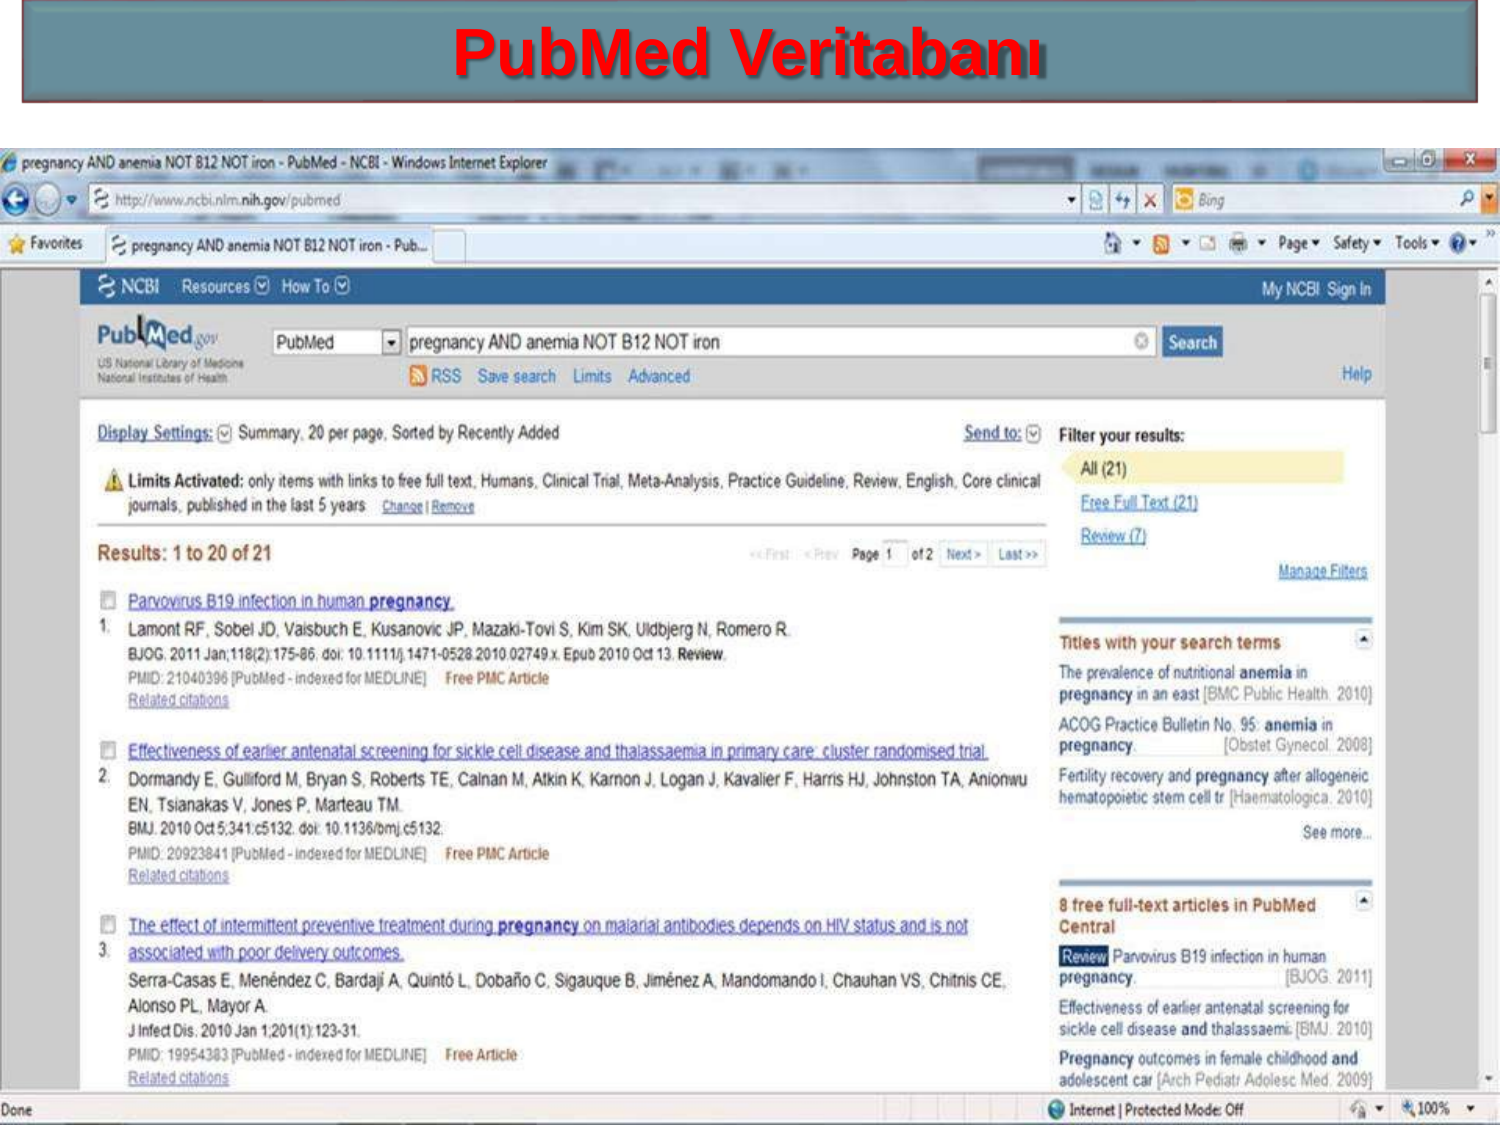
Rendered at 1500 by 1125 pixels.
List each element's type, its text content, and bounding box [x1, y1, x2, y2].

text_box [0, 148, 1500, 1125]
text_box [21, 0, 410, 138]
title PubMed Veritabanı [450, 6, 1051, 148]
text_box [410, 0, 1095, 138]
text_box [1095, 0, 1479, 138]
